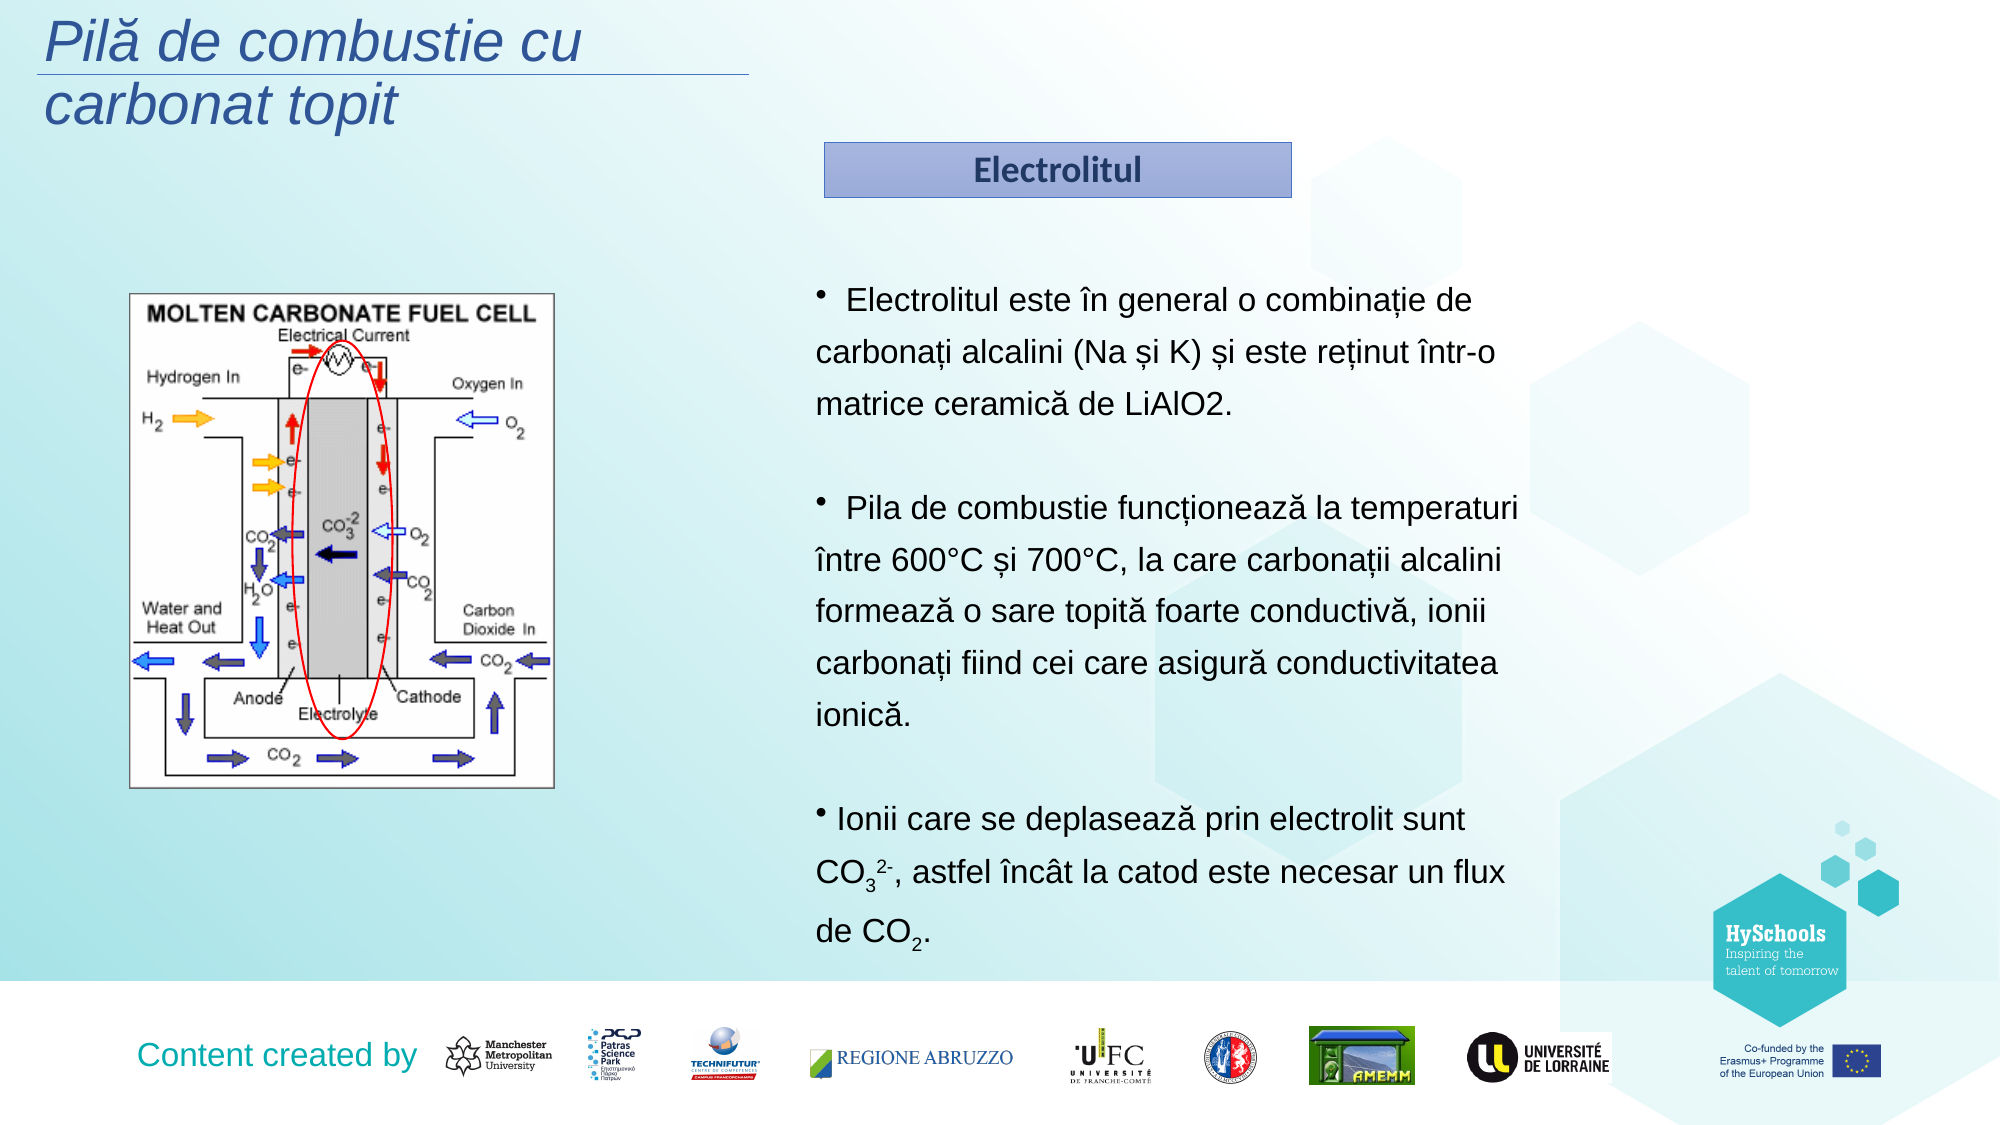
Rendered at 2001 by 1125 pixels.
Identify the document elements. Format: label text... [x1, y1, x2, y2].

picture [0, 0, 2000, 1125]
text_box Pilă de combustie cu carbonat topit [29, 3, 760, 57]
text_box Electrolitul este în general o combinație de carbonați alcalini (Na și K) și este reținut într-o matrice ceramică de LiAlO2. Pila de combustie funcționează la temperaturi între 600°C și 700°C, la care carbonații alcalini formează o sare topită foarte conductivă, ionii carbonați fiind cei care asigură conductivitatea ionică. Ionii care se deplasează prin electrolit sunt CO32-, astfel încât la catod este necesar un flux de CO2. [800, 259, 1564, 963]
text_box Electrolitul [824, 142, 1292, 198]
